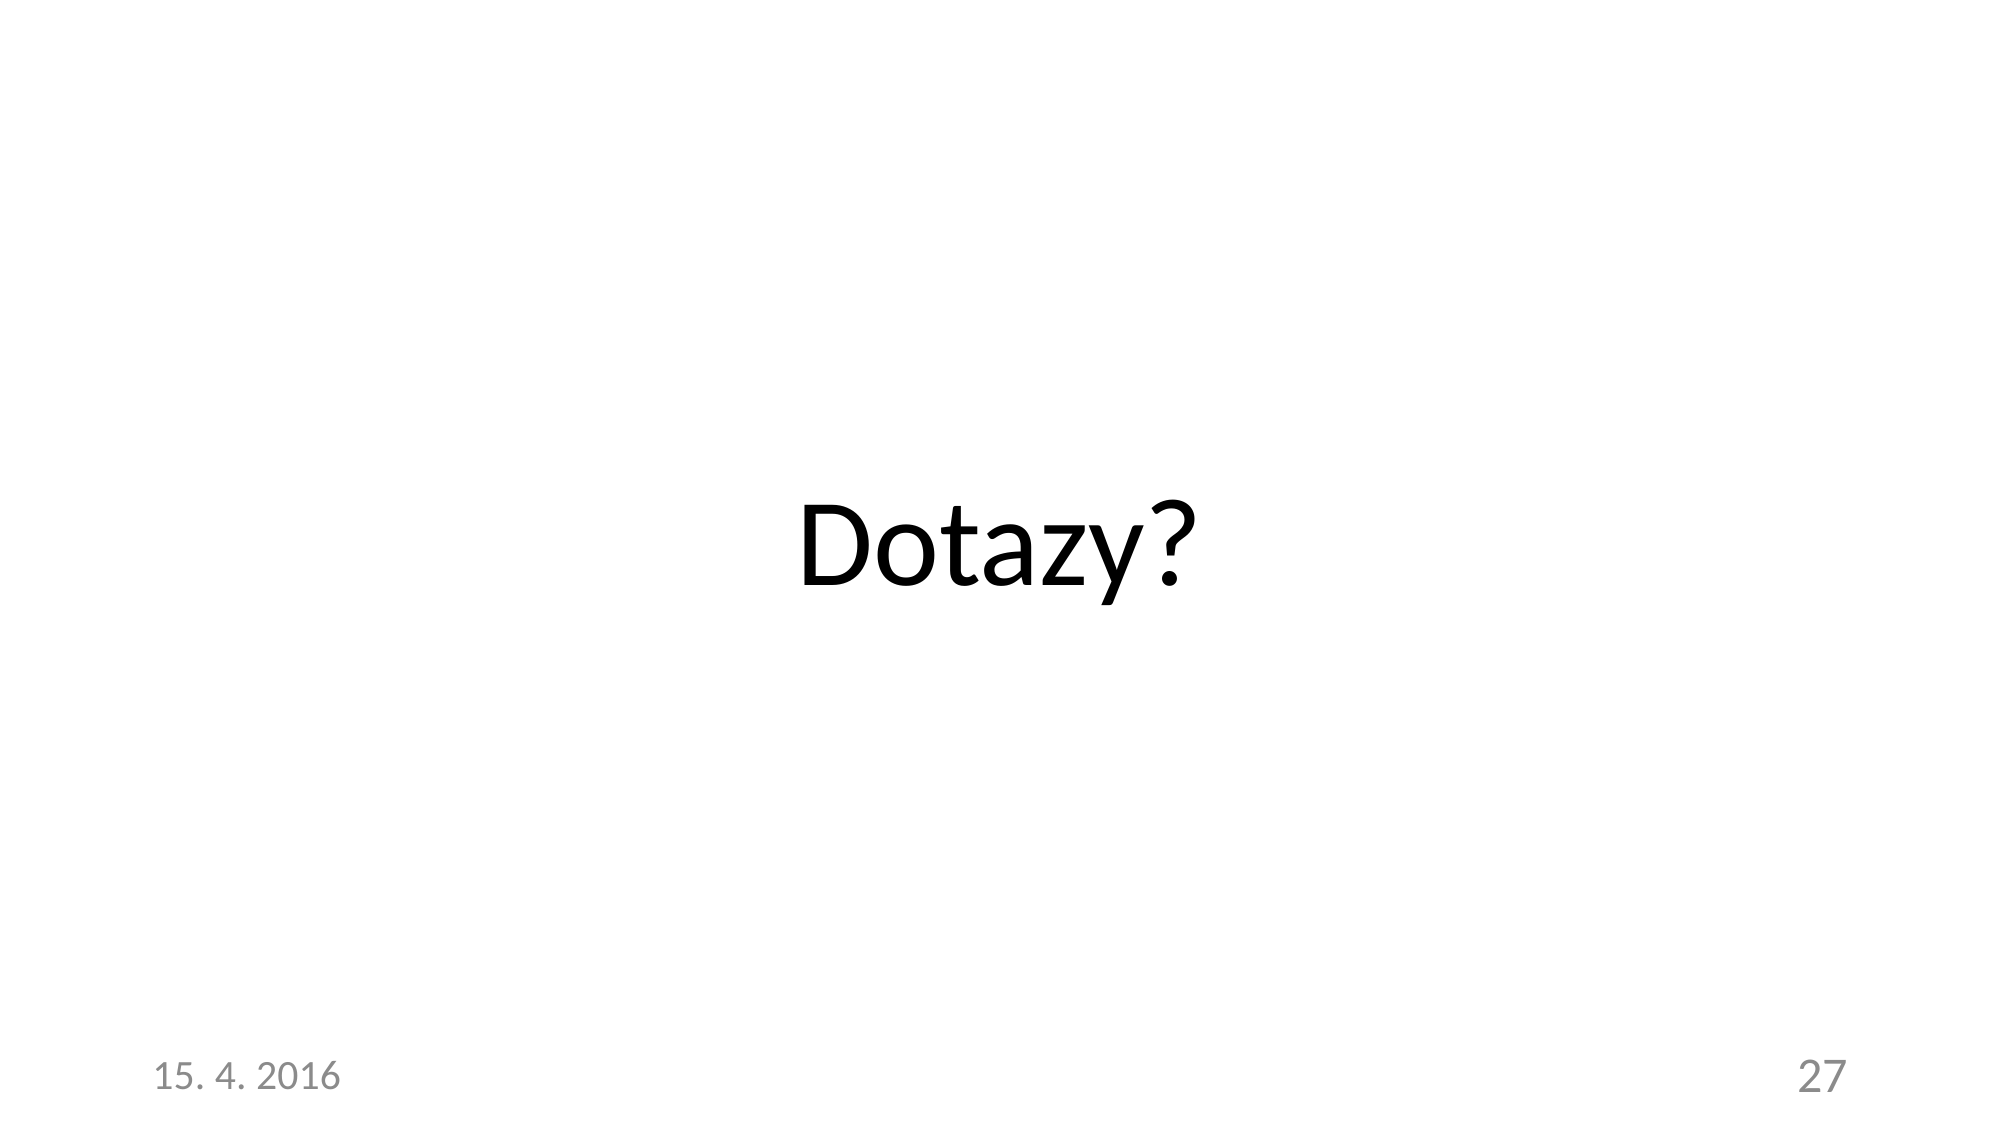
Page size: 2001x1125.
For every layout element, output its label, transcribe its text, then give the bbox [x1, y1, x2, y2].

slide_number 15. 4. 2016 [137, 1042, 588, 1103]
slide_number 27 [1412, 1042, 1863, 1103]
list Dotazy? [137, 299, 1863, 1014]
